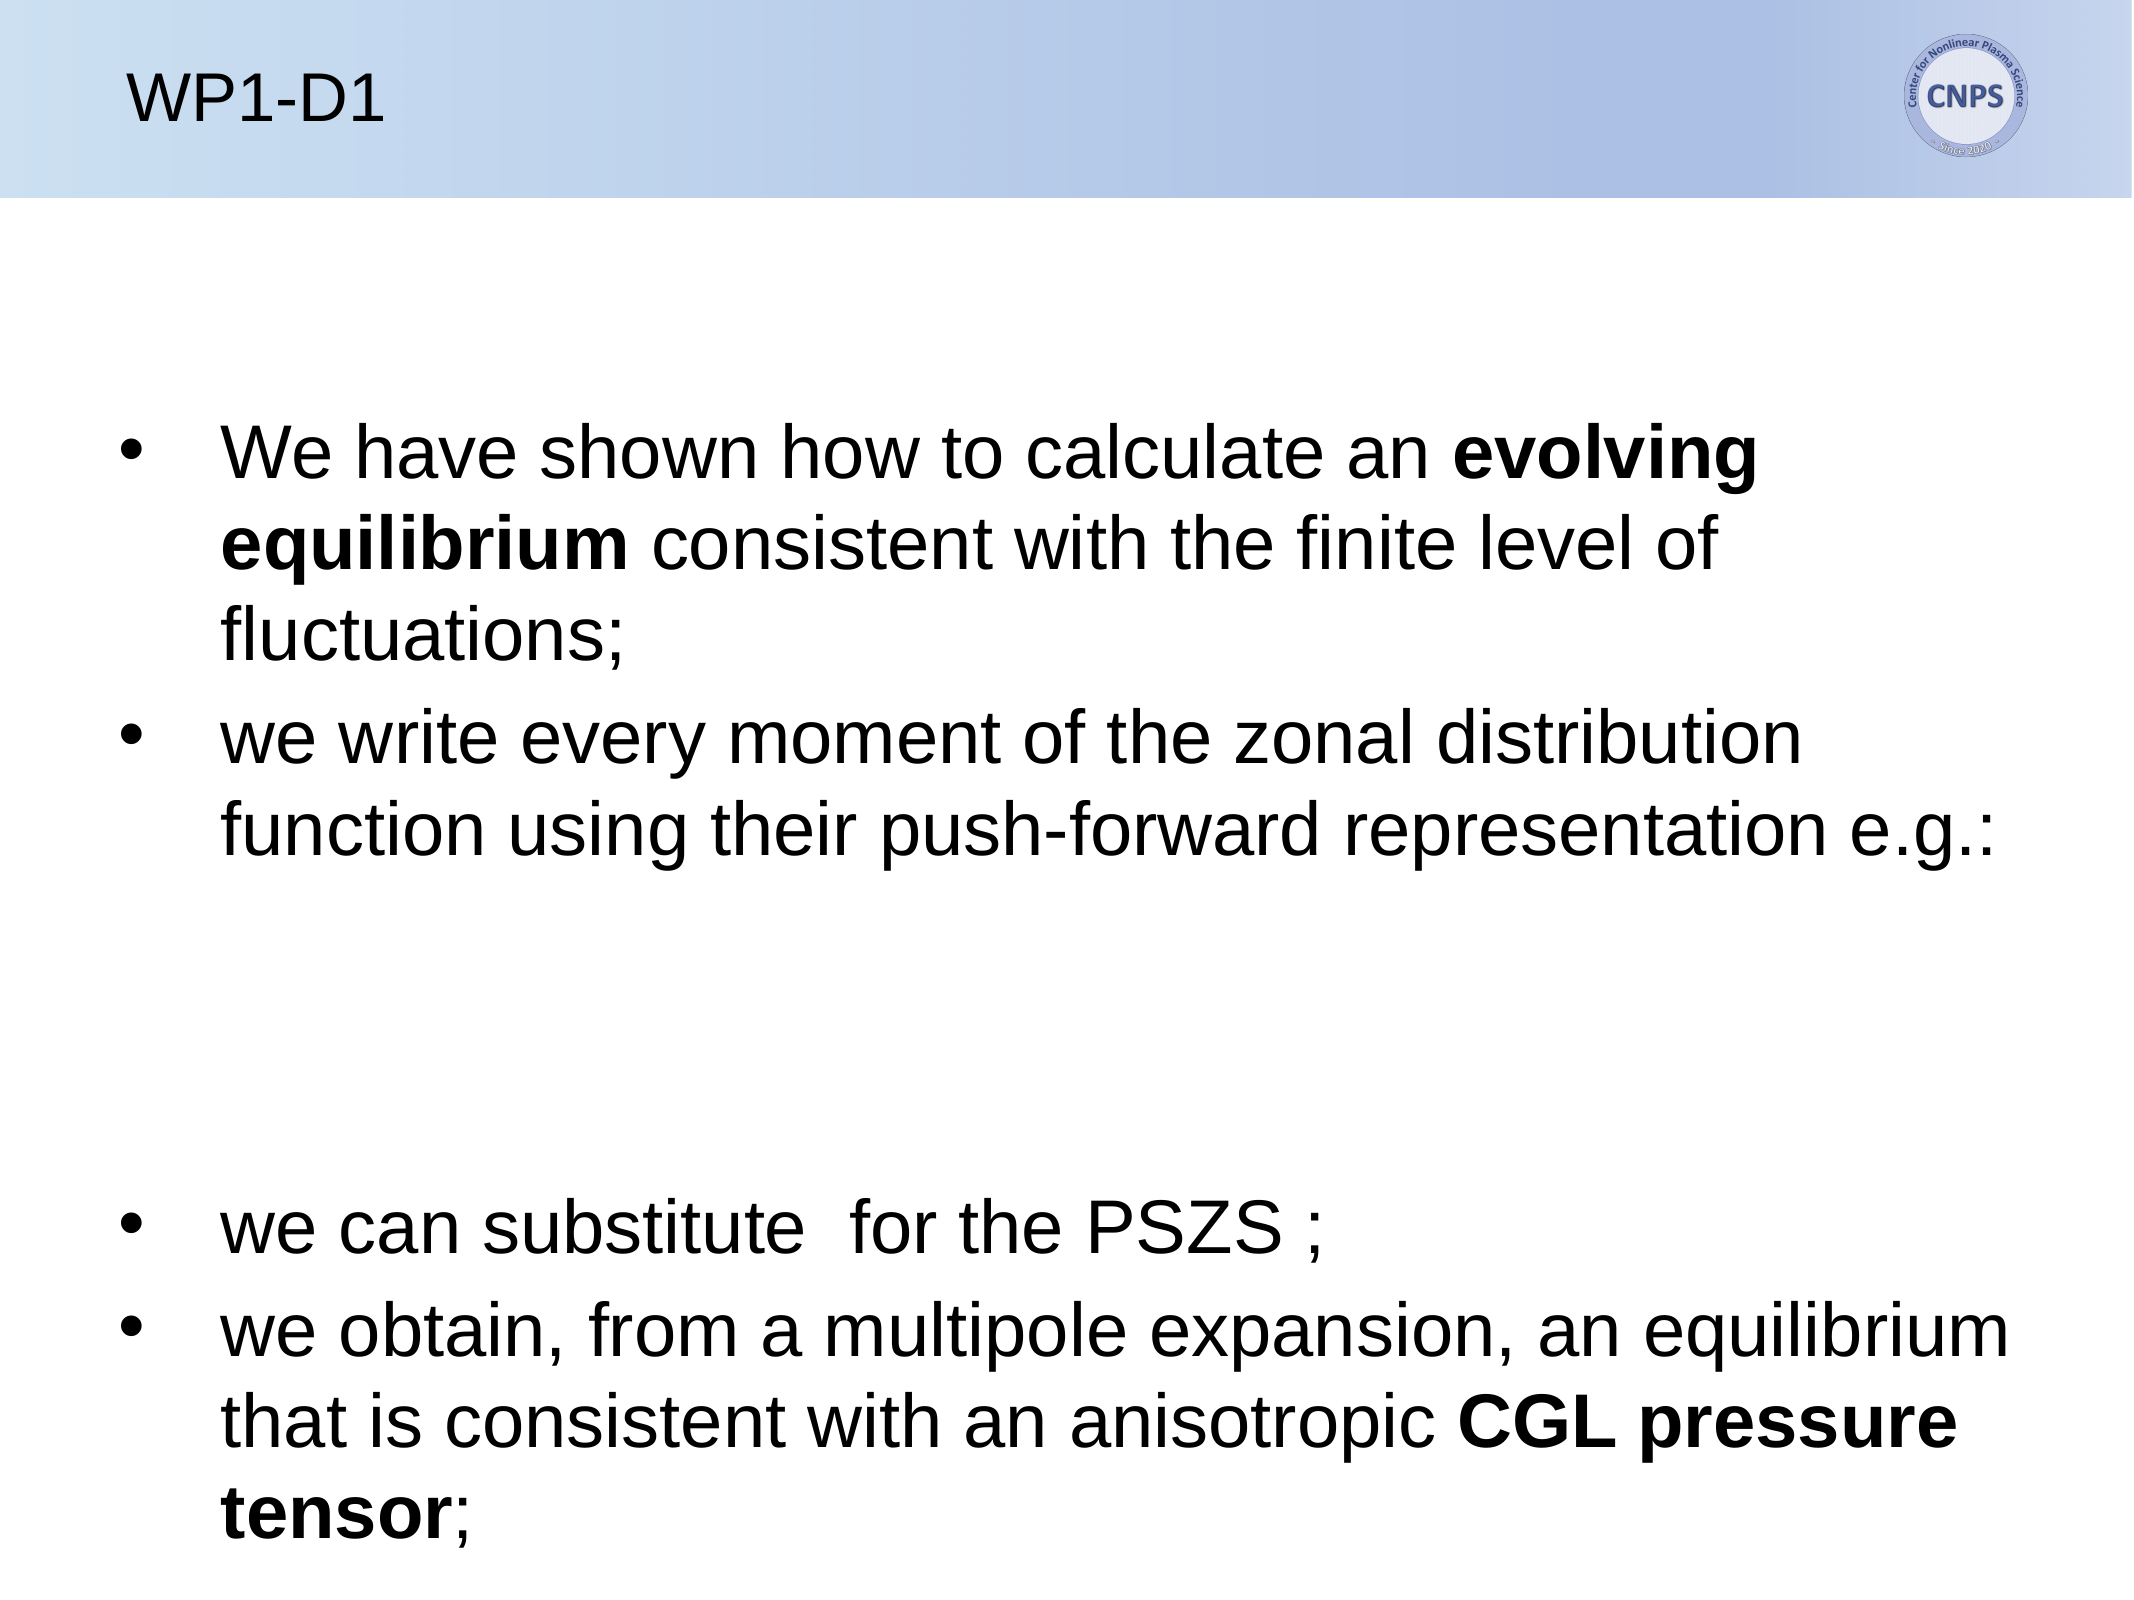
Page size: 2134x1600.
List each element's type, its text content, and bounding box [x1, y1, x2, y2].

picture [0, 0, 2132, 198]
title WP1-D1 [114, 47, 1876, 148]
